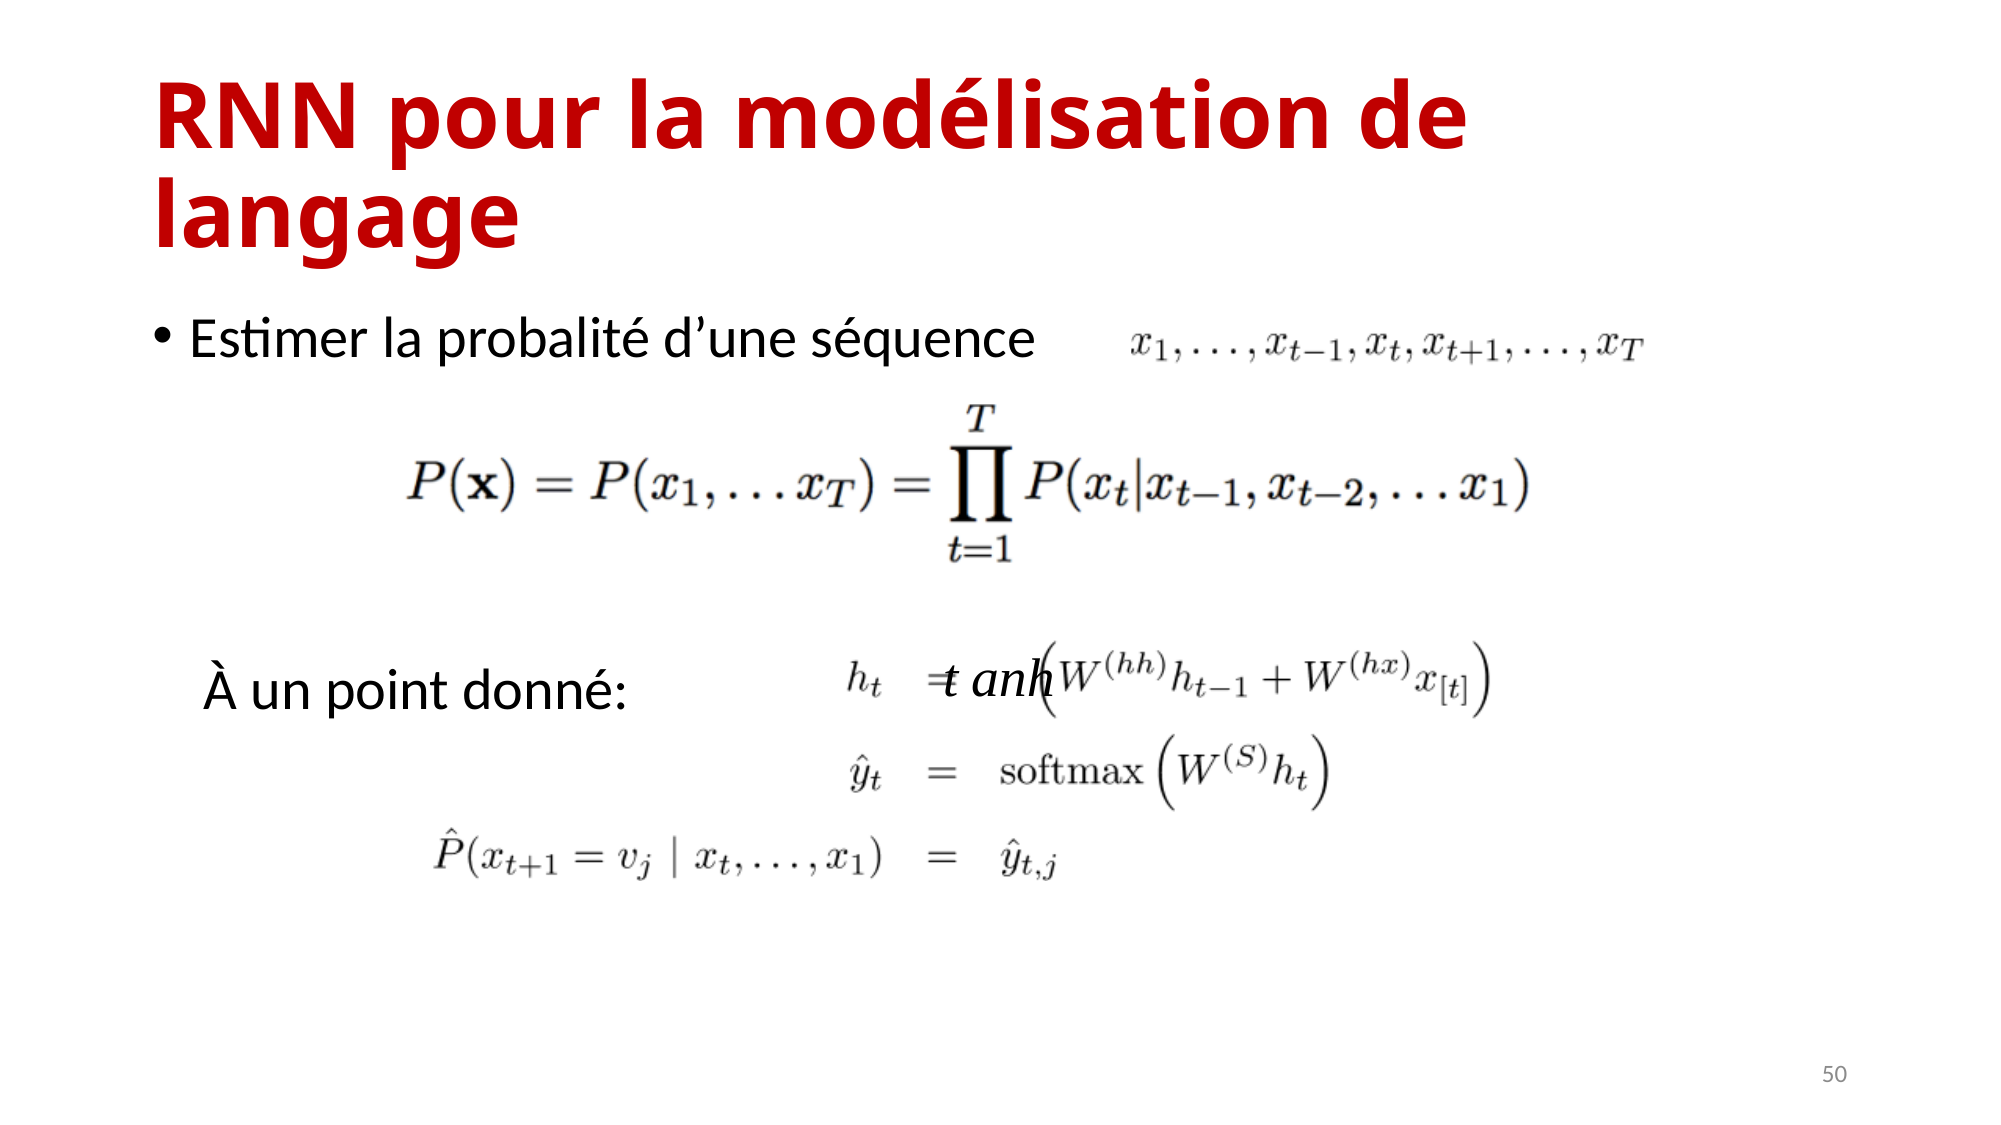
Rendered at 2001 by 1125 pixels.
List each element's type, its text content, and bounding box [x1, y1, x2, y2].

picture [189, 630, 1510, 881]
title RNN pour la modélisation de langage [137, 59, 1863, 278]
picture [393, 404, 1555, 572]
slide_number 50 [1412, 1042, 1863, 1103]
list Estimer la probalité d’une séquence [137, 299, 1863, 1014]
picture [1131, 316, 1675, 392]
